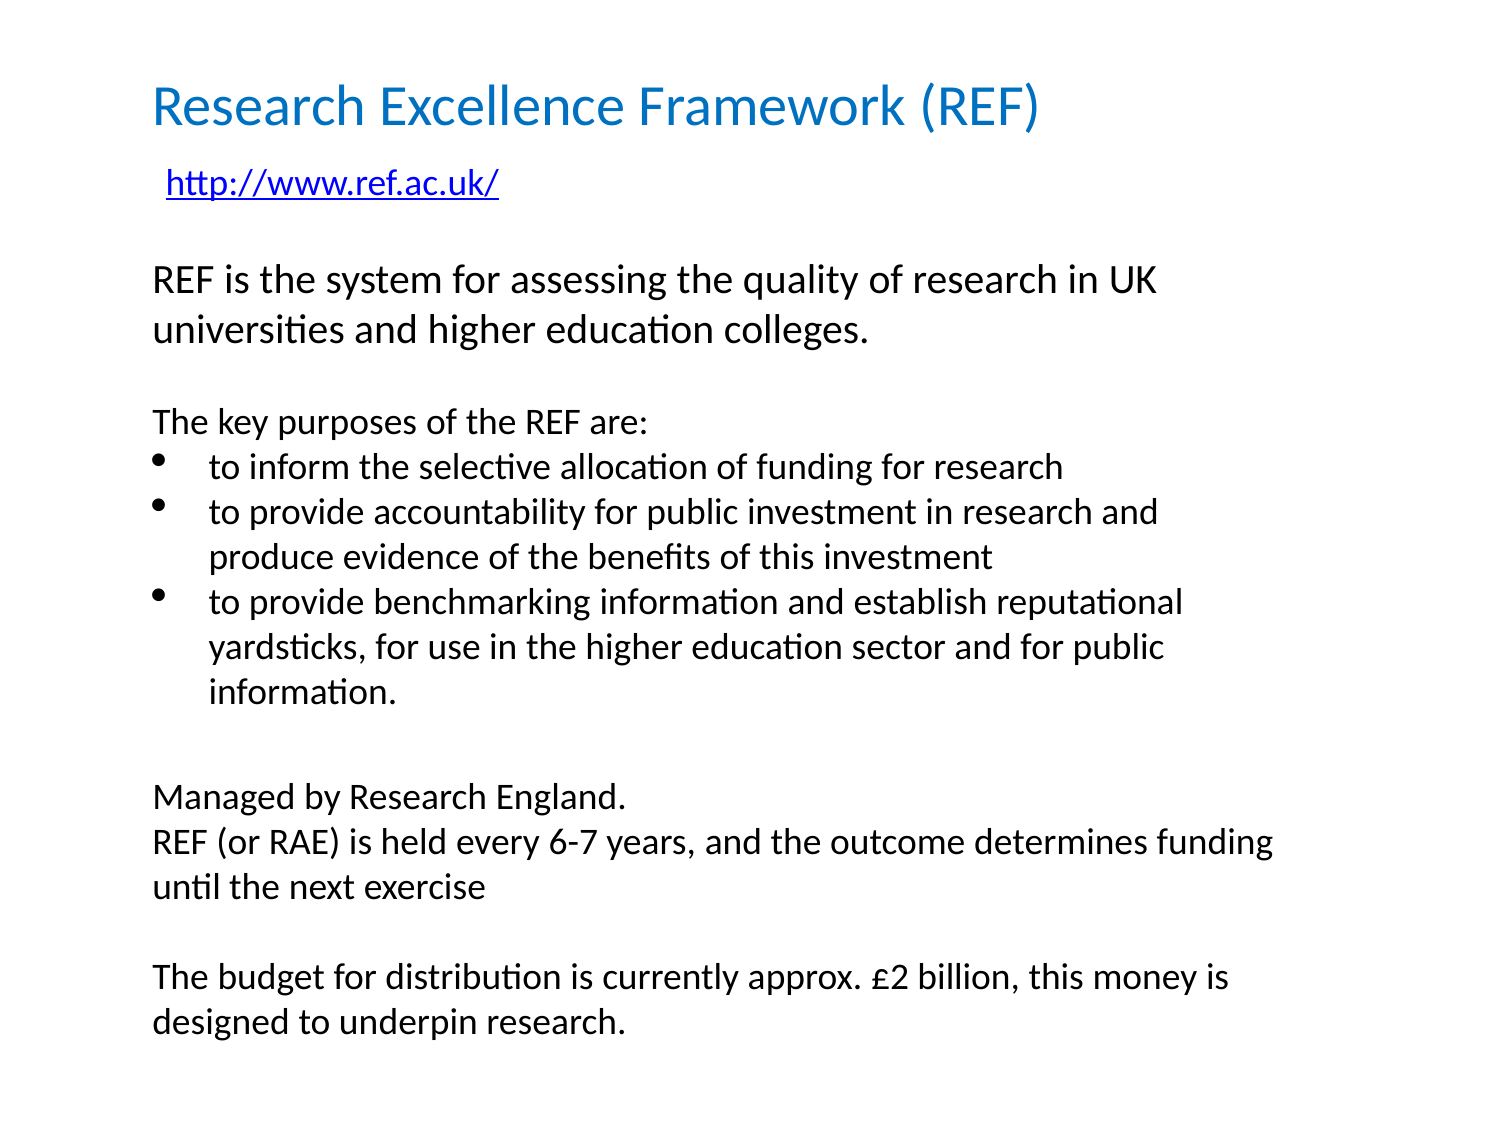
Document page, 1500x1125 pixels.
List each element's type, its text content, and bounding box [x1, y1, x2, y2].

text_box Managed by Research England. REF (or RAE) is held every 6-7 years, and the outcome determines funding until the next exercise The budget for distribution is currently approx. £2 billion, this money is designed to underpin research. [137, 674, 1300, 1050]
text_box Research Excellence Framework (REF) http://www.ref.ac.uk/ REF is the system for assessing the quality of research in UK universities and higher education colleges. The key purposes of the REF are: to inform the selective allocation of funding for research to provide accountability for public investment in research and produce evidence of the benefits of this investment to provide benchmarking information and establish reputational yardsticks, for use in the higher education sector and for public information. [137, 59, 1272, 674]
